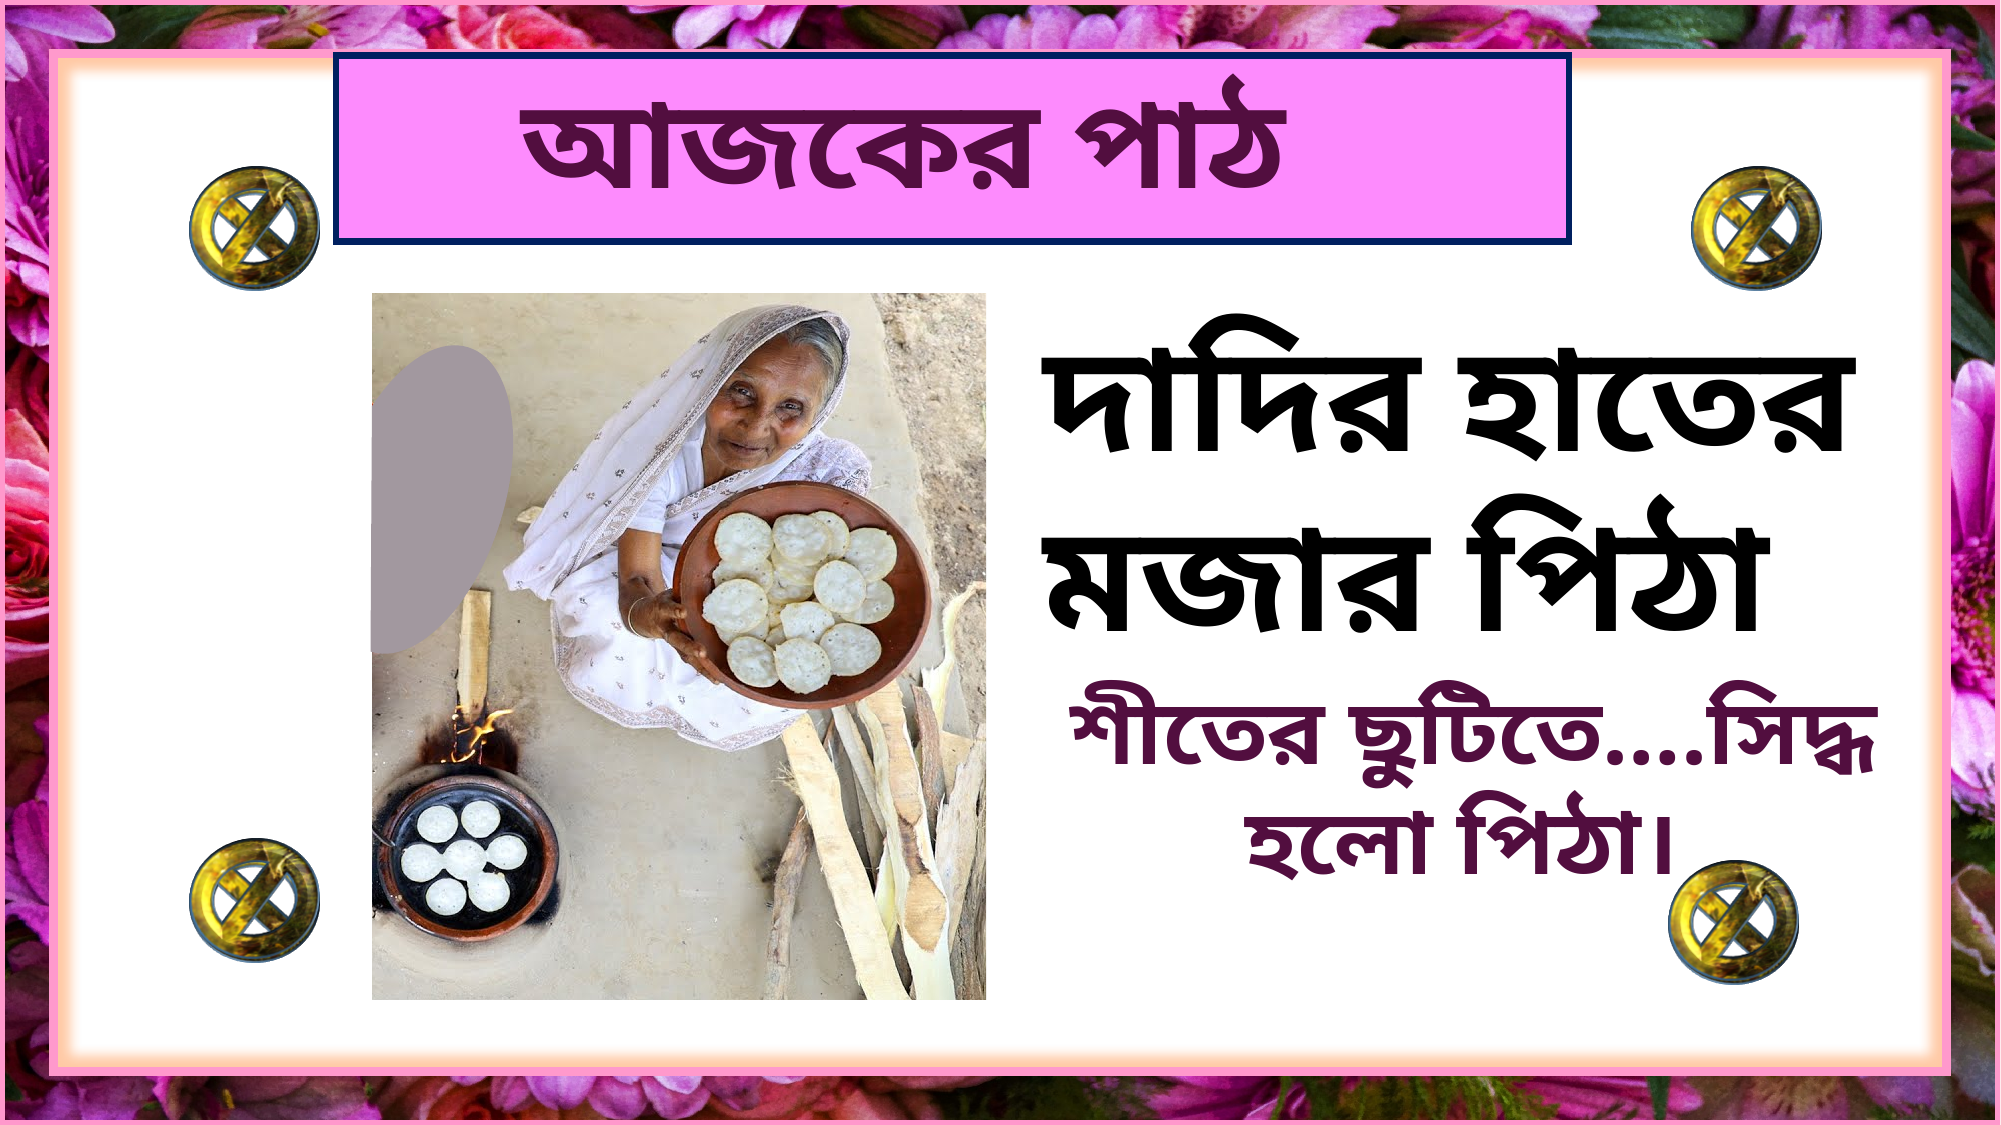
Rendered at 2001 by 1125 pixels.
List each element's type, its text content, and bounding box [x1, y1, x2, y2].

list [372, 293, 987, 1008]
text_box শীতের ছুটিতে….সিদ্ধ হলো পিঠা। [1025, 676, 1922, 889]
picture [5, 5, 1995, 1120]
text_box দাদির হাতের মজার পিঠা [1028, 293, 1935, 669]
title আজকের পাঠ [335, 55, 1570, 243]
